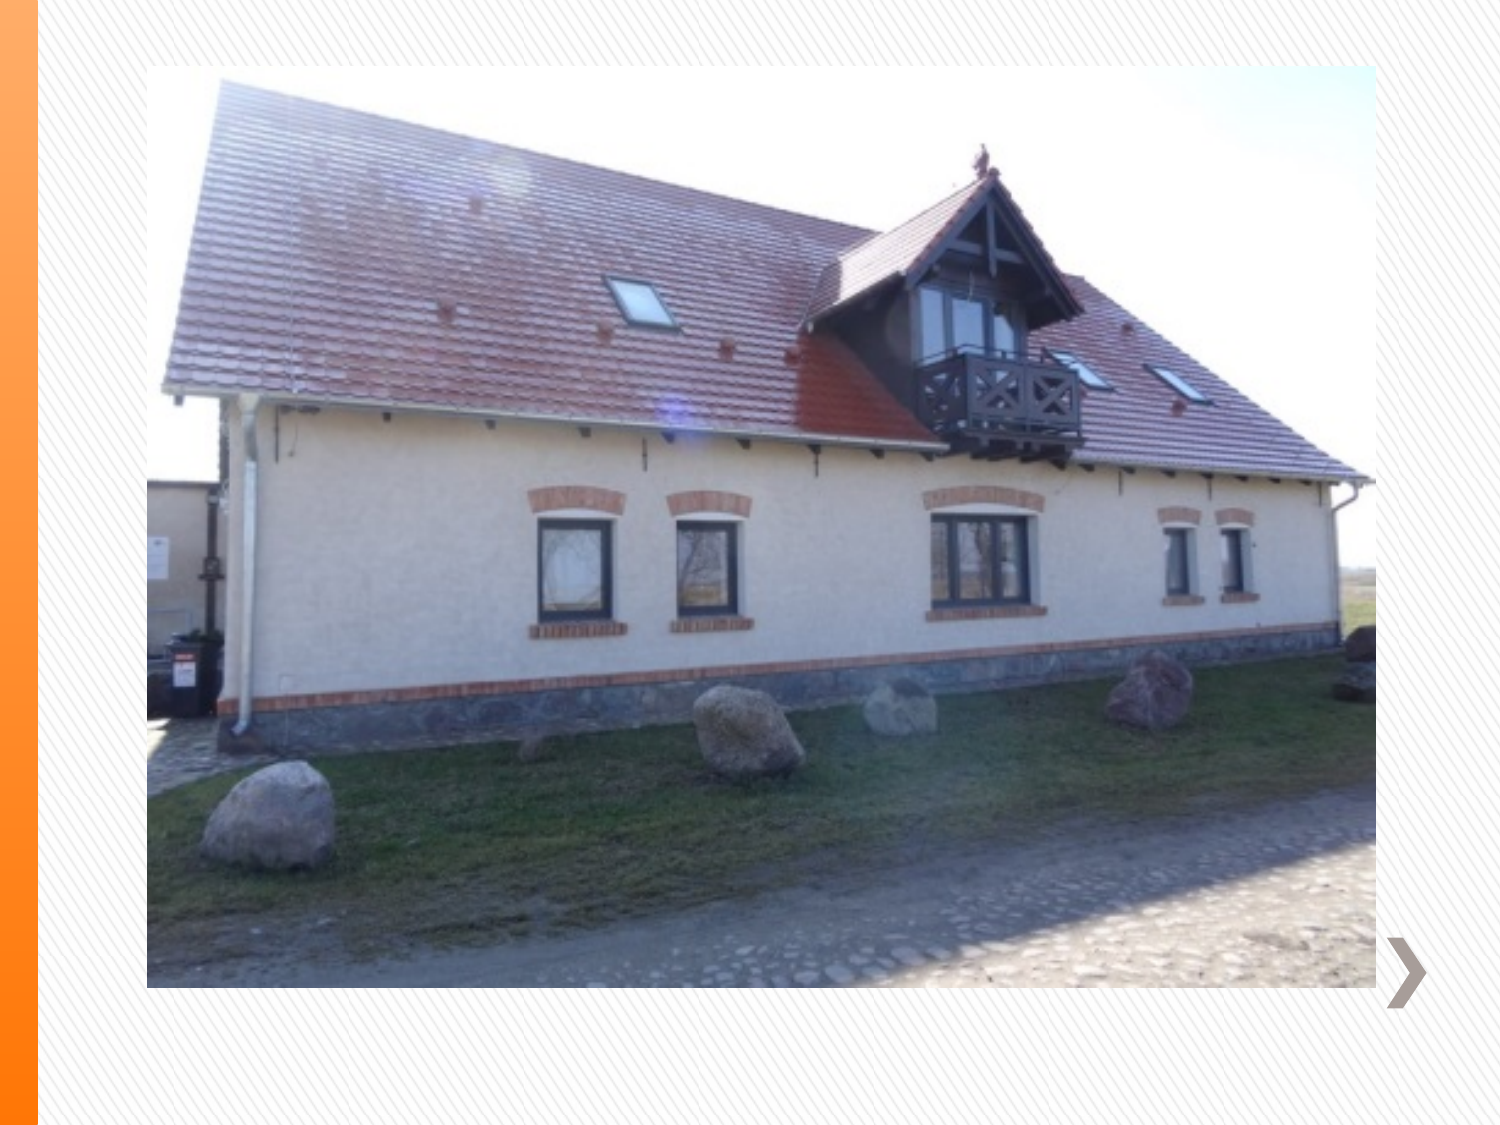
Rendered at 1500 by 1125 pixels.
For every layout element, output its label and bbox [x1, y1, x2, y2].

list [147, 66, 1377, 988]
